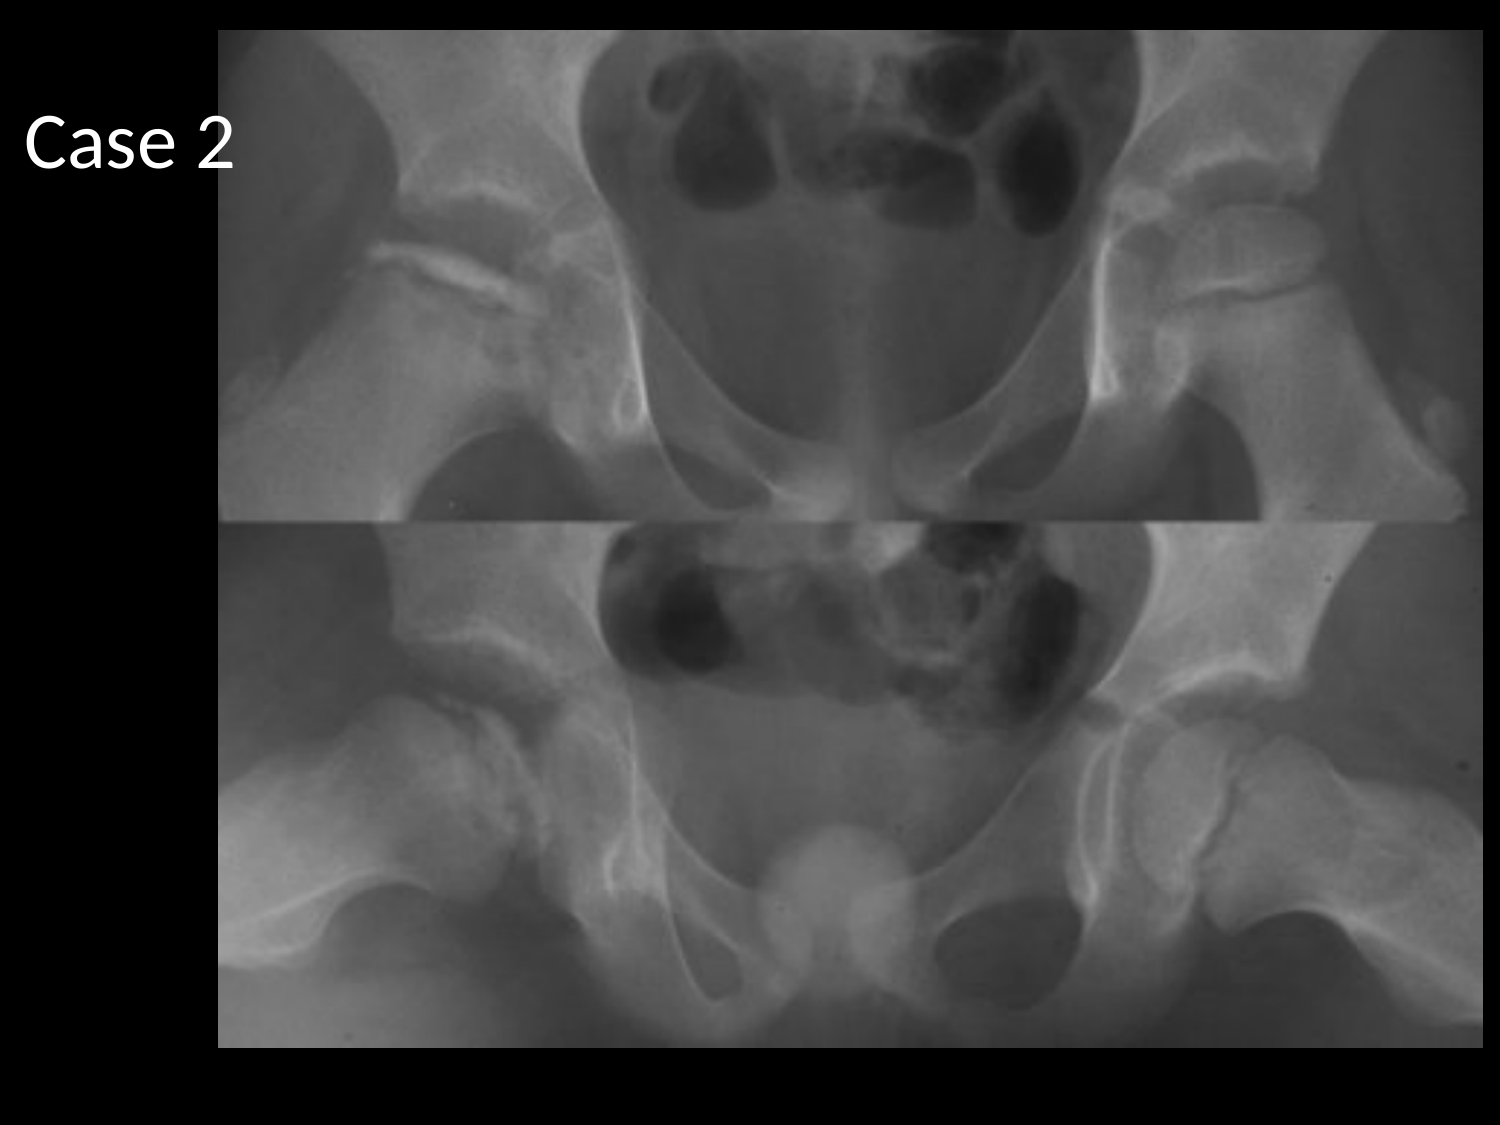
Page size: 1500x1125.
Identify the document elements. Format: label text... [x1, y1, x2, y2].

picture [218, 30, 1483, 1049]
title Case 2 [0, 42, 212, 231]
